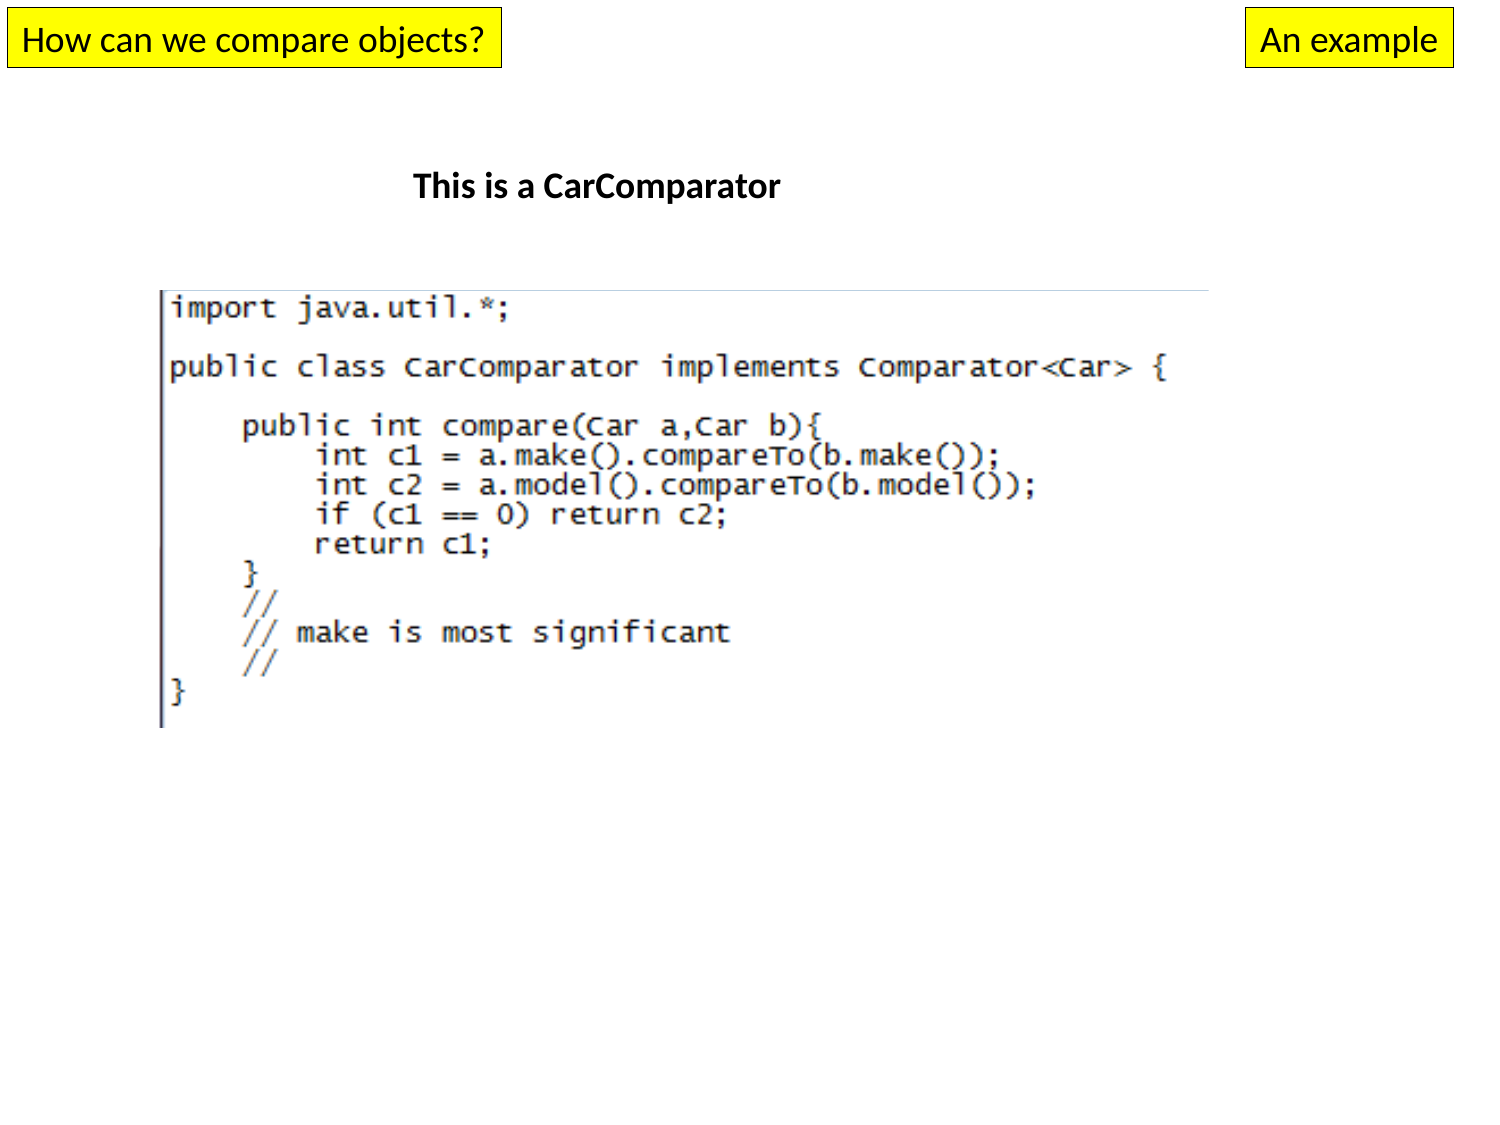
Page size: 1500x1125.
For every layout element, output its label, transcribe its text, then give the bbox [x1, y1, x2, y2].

picture [159, 290, 1209, 728]
text_box This is a CarComparator [398, 154, 797, 214]
text_box How can we compare objects? [7, 7, 502, 68]
text_box An example [1245, 7, 1454, 68]
